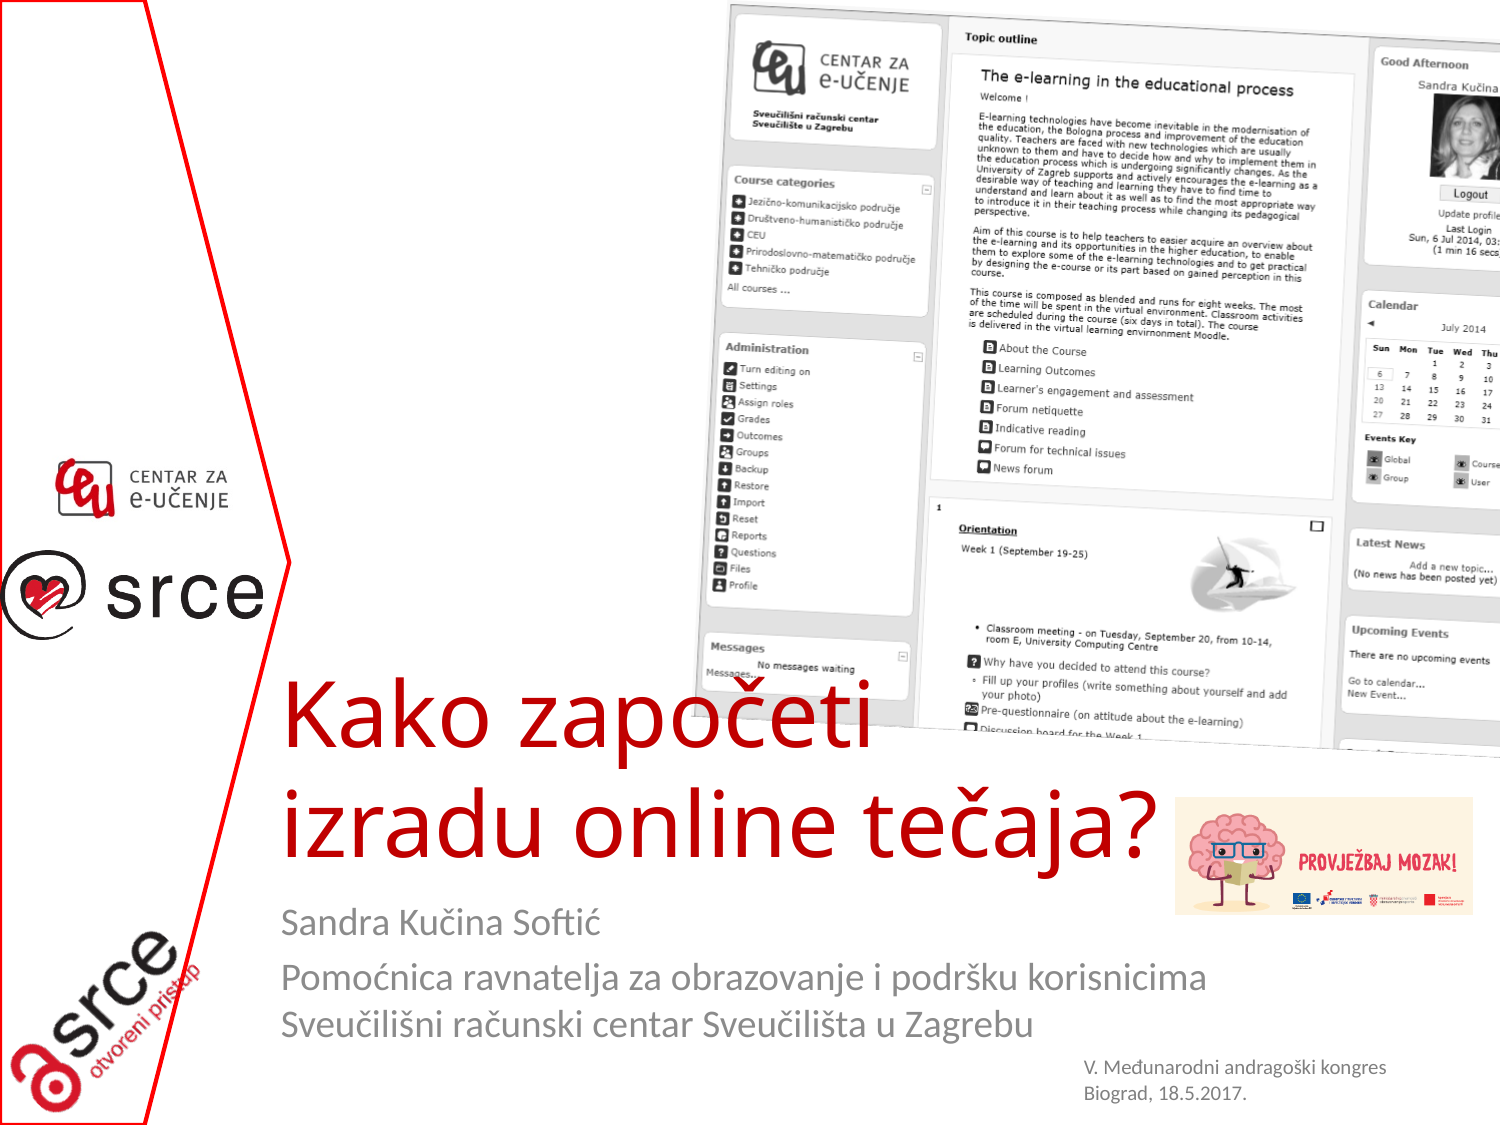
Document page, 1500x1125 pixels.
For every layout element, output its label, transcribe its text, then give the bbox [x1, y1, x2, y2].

picture [0, 550, 263, 640]
picture [0, 919, 206, 1124]
picture [41, 444, 243, 532]
picture [1174, 797, 1474, 916]
text_box V. Međunarodni andragoški kongres Biograd, 18.5.2017. [1068, 1046, 1500, 1112]
picture [708, 20, 1500, 739]
title Kako započeti izradu online tečaja? [265, 645, 1176, 887]
subtitle Sandra Kučina Softić Pomoćnica ravnatelja za obrazovanje i podršku korisnicima Sveučilišni računski centar Sveučilišta u Zagrebu [265, 888, 1240, 1090]
